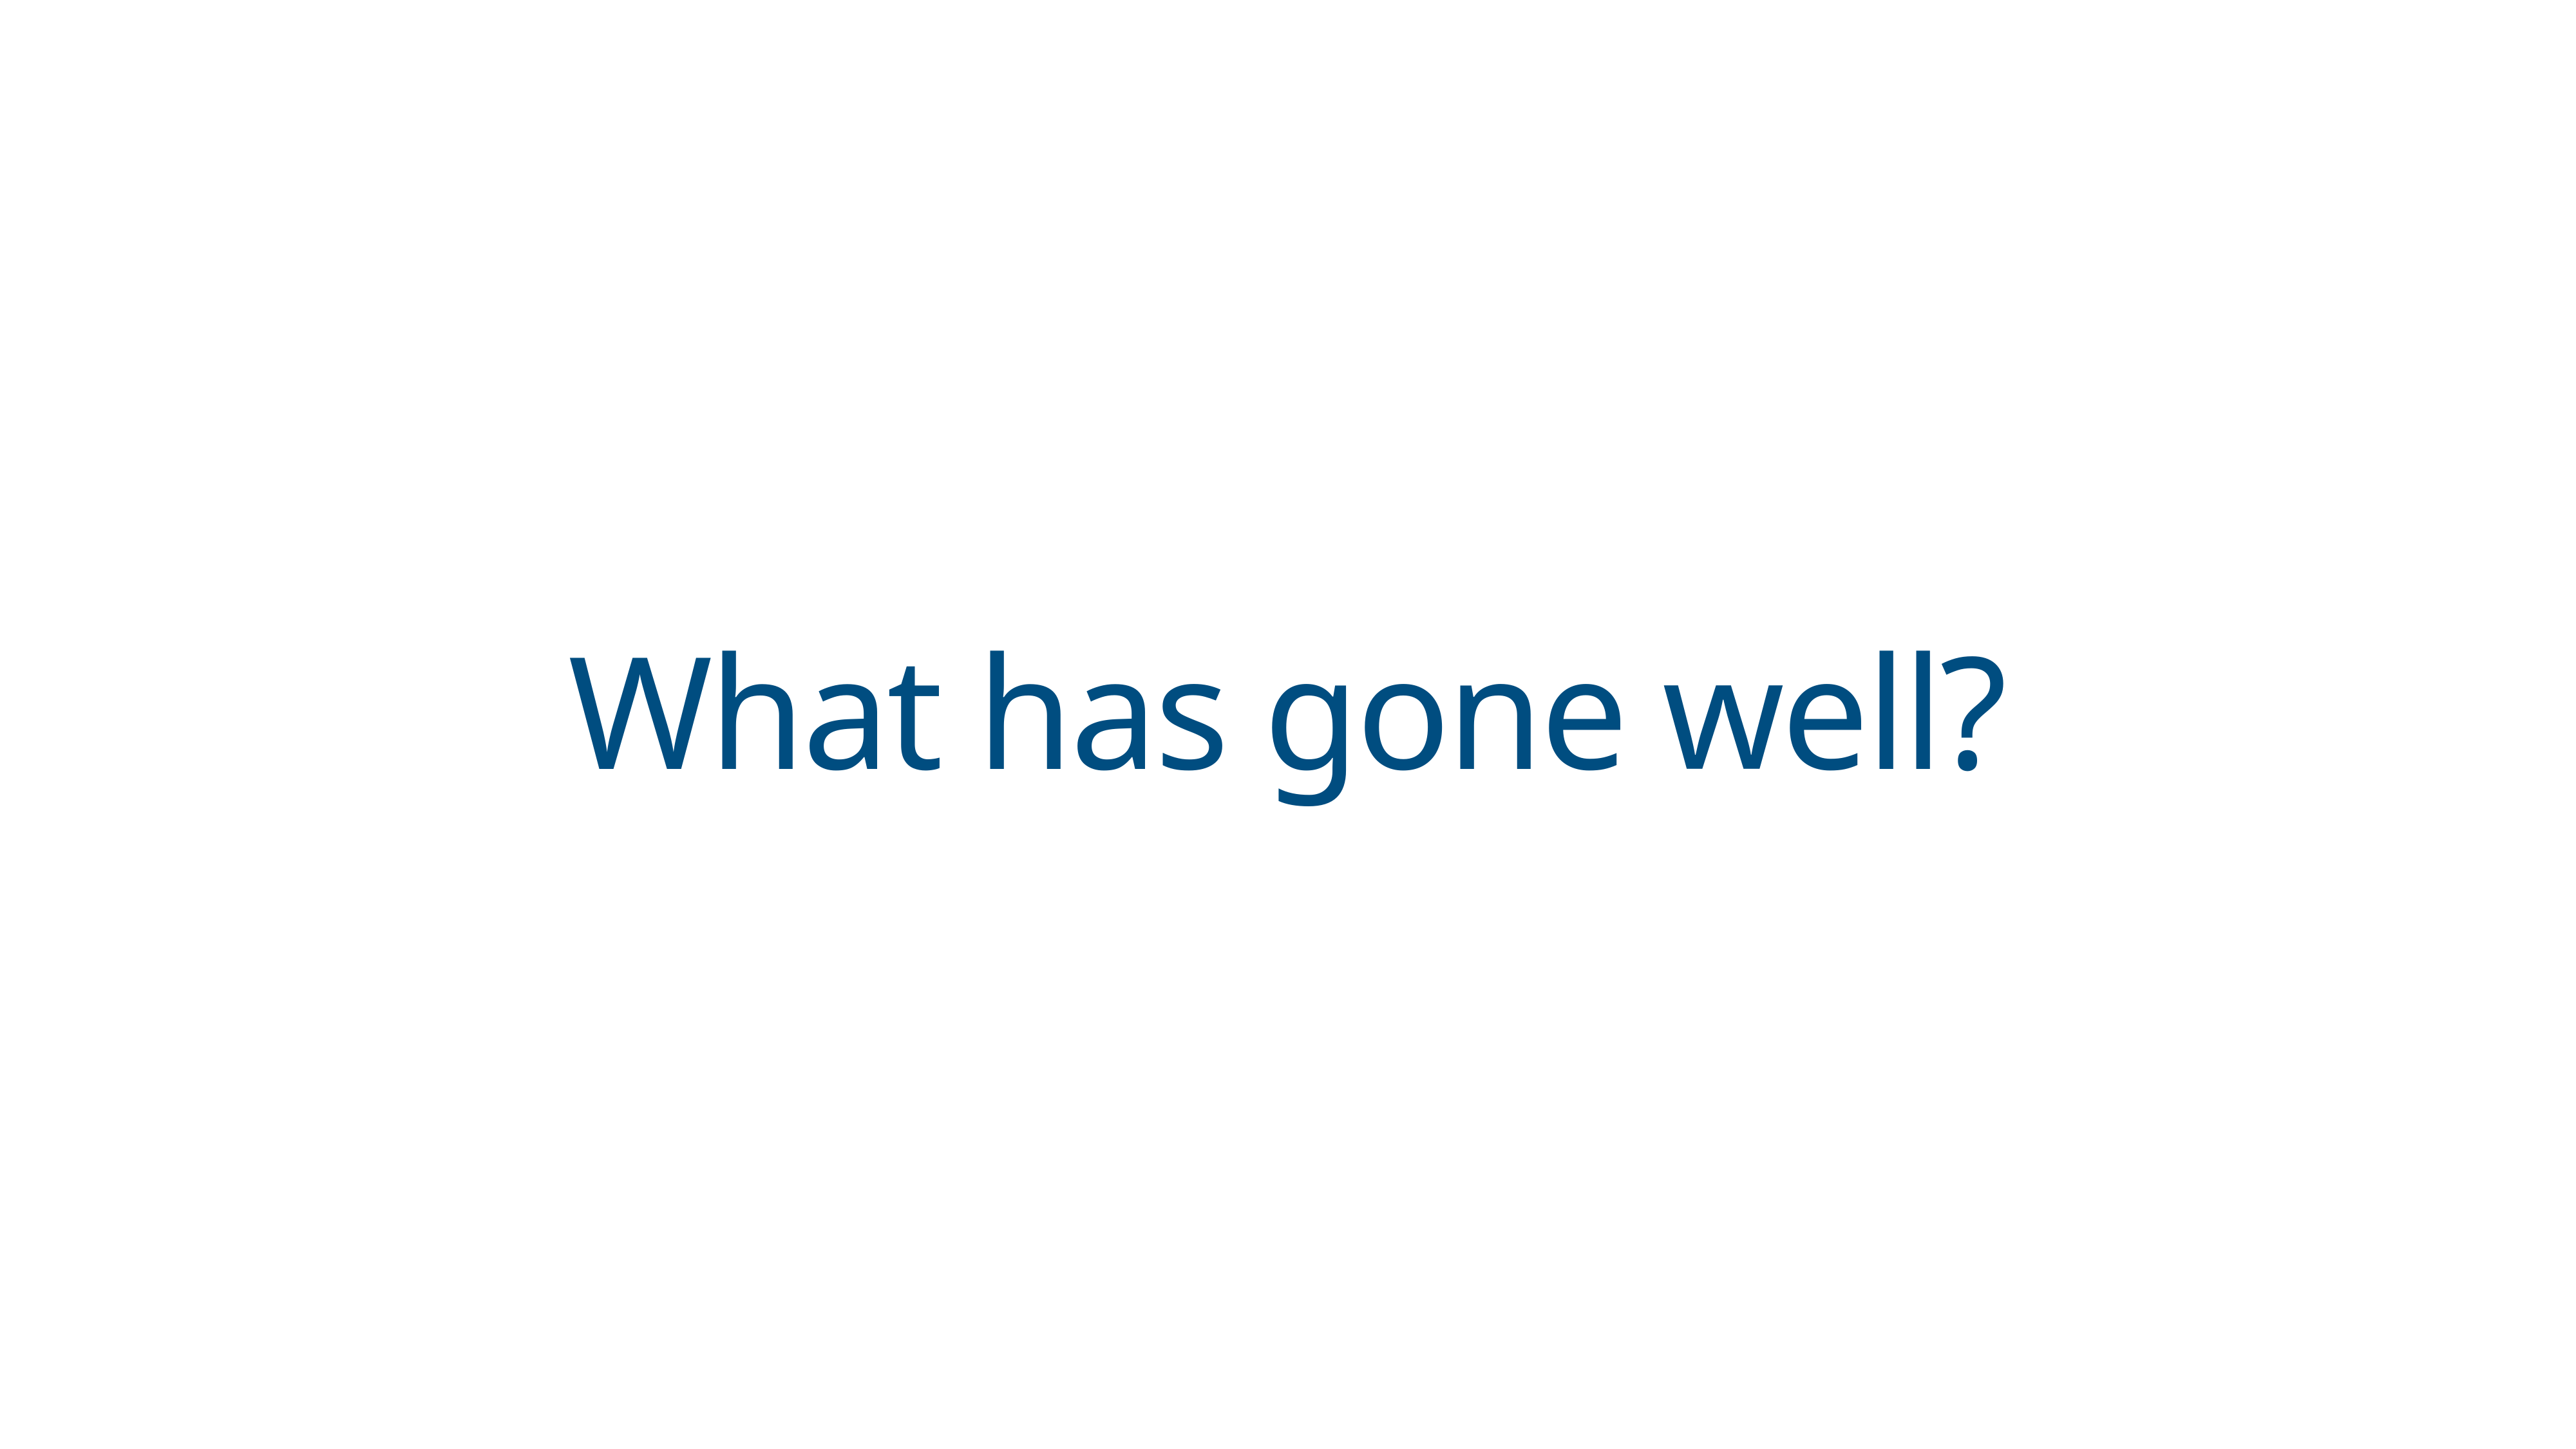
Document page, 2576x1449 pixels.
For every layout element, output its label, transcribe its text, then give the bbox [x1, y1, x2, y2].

list What has gone well? [127, 519, 2449, 930]
